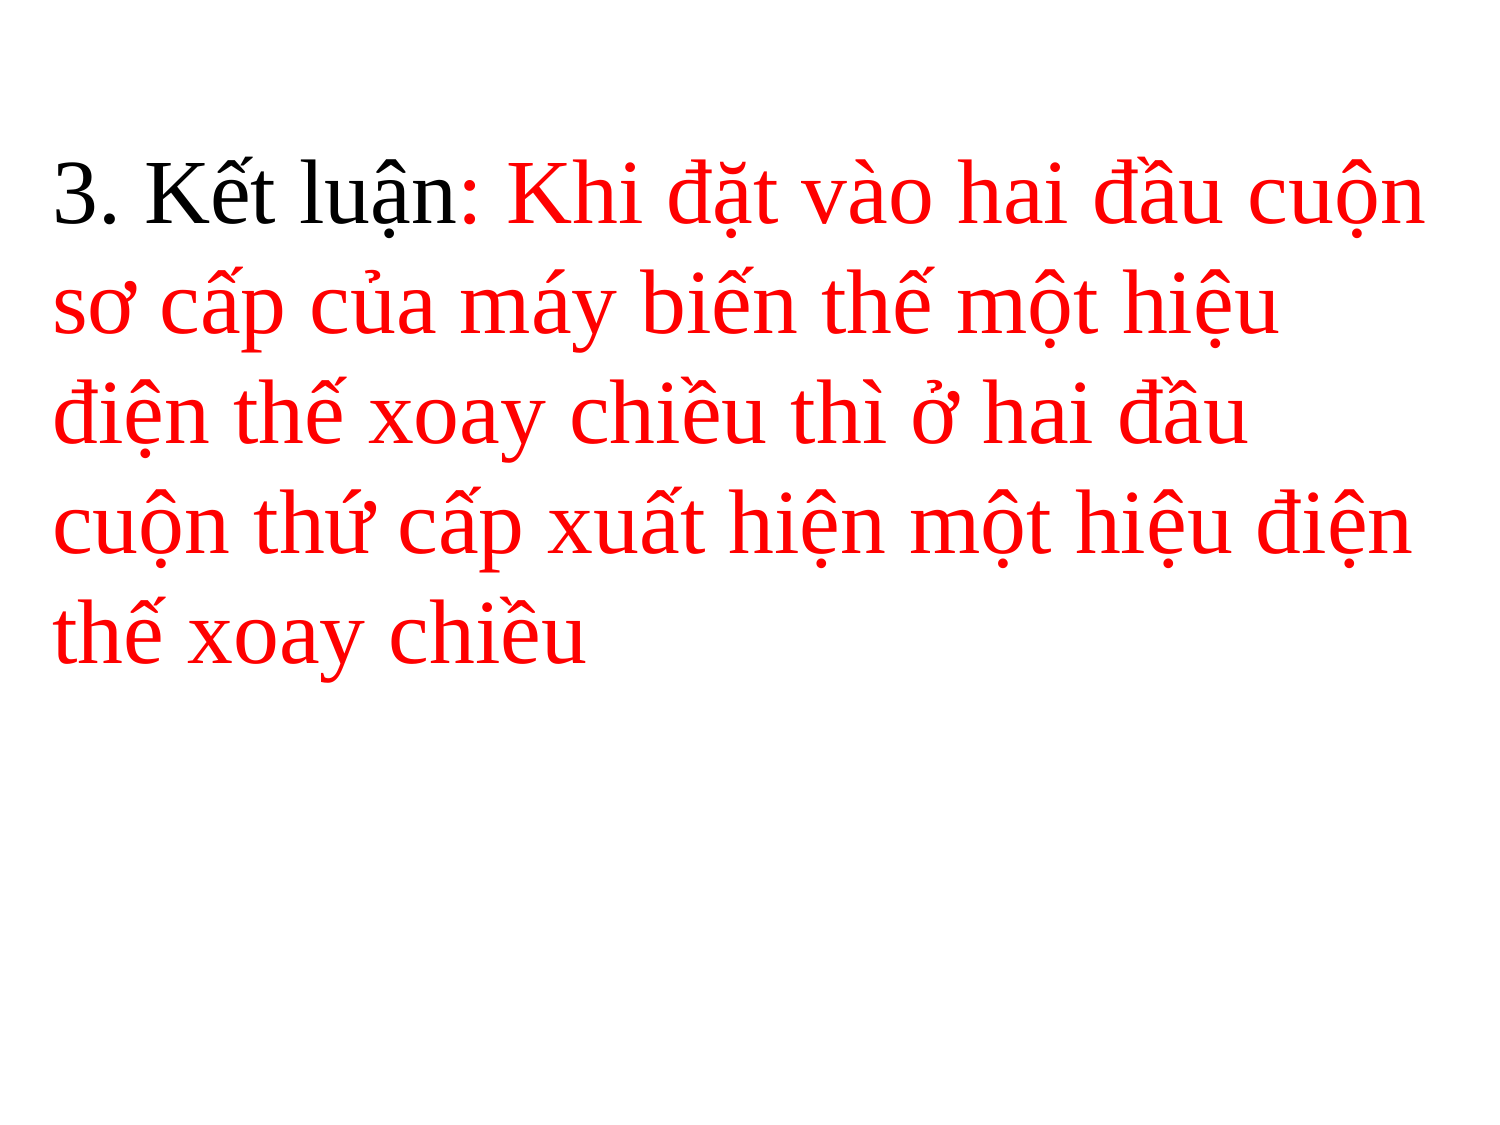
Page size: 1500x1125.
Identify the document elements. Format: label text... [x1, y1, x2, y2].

text_box 3. Kết luận: Khi đặt vào hai đầu cuộn sơ cấp của máy biến thế một hiệu điện thế xoay chiều thì ở hai đầu cuộn thứ cấp xuất hiện một hiệu điện thế xoay chiều [37, 124, 1463, 690]
